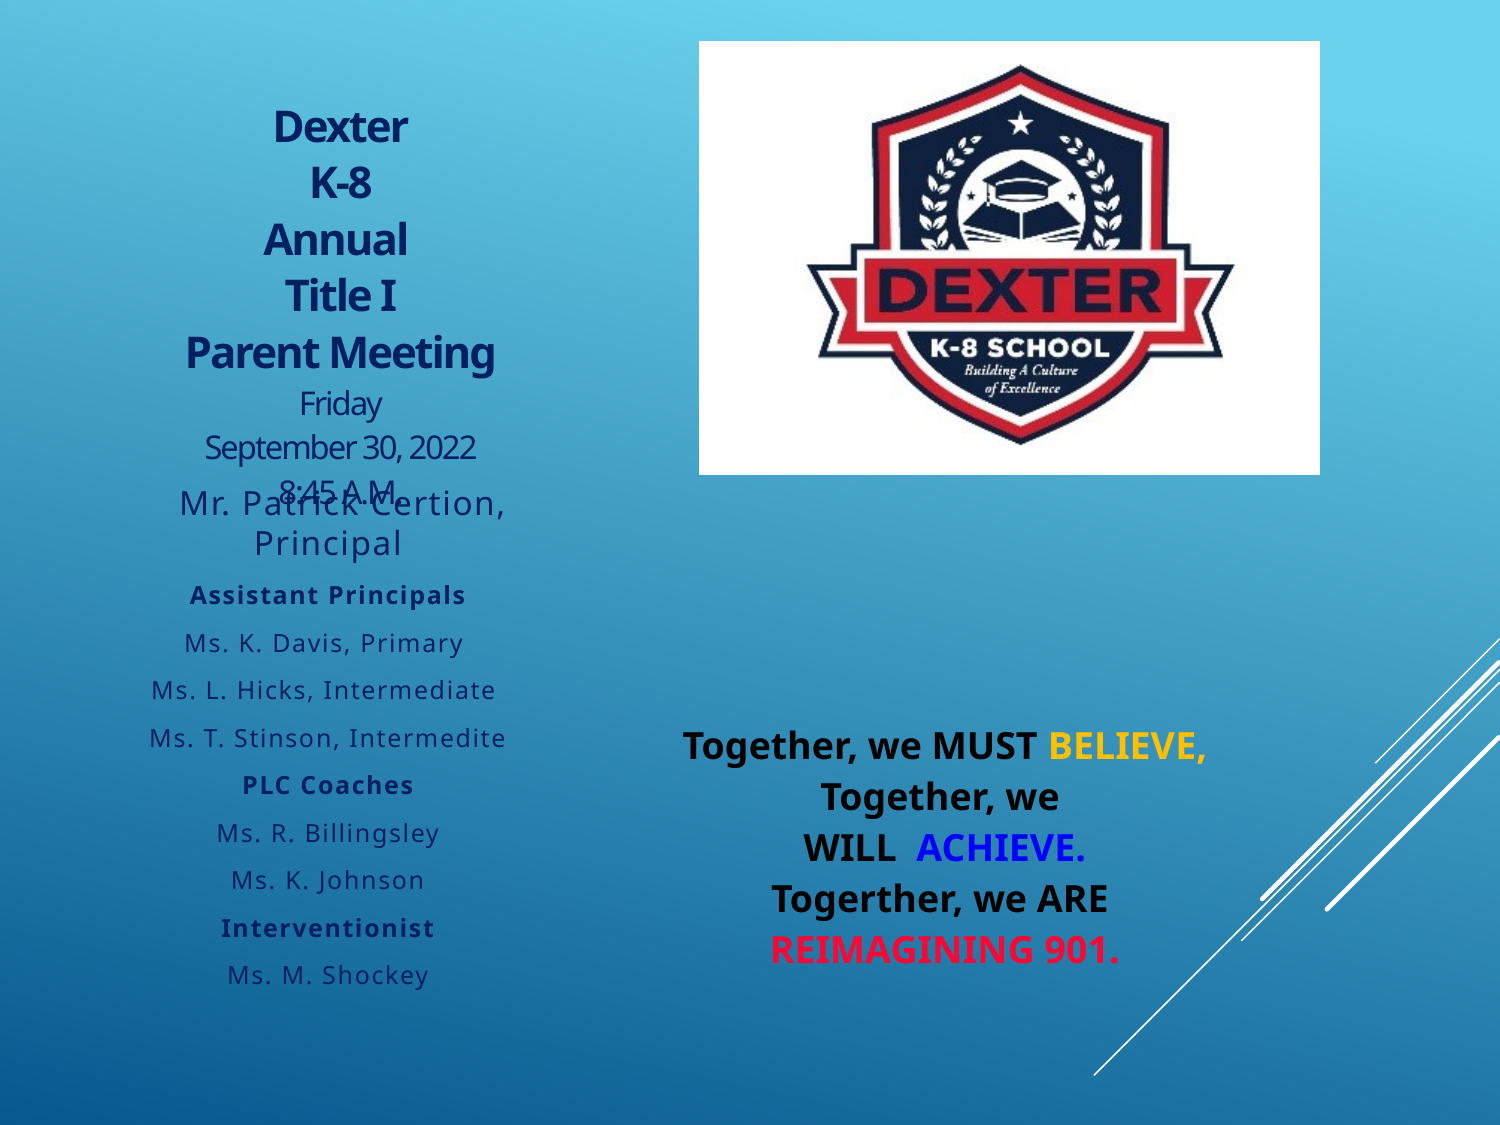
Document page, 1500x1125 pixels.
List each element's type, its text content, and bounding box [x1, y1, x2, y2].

text_box Together, we MUST BELIEVE, Together, we WILL ACHIEVE. Togerther, we ARE REIMAGINING 901. [569, 664, 1320, 1005]
picture [699, 41, 1321, 476]
text_box Dexter K-8 Annual Title I Parent Meeting Friday September 30, 2022 8:45 A.M. [81, 35, 600, 525]
subtitle Mr. Patrick Certion, Principal Assistant Principals Ms. K. Davis, Primary Ms. L. Hicks, Intermediate Ms. T. Stinson, Intermedite PLC Coaches Ms. R. Billingsley Ms. K. Johnson Interventionist Ms. M. Shockey [80, 474, 575, 1063]
